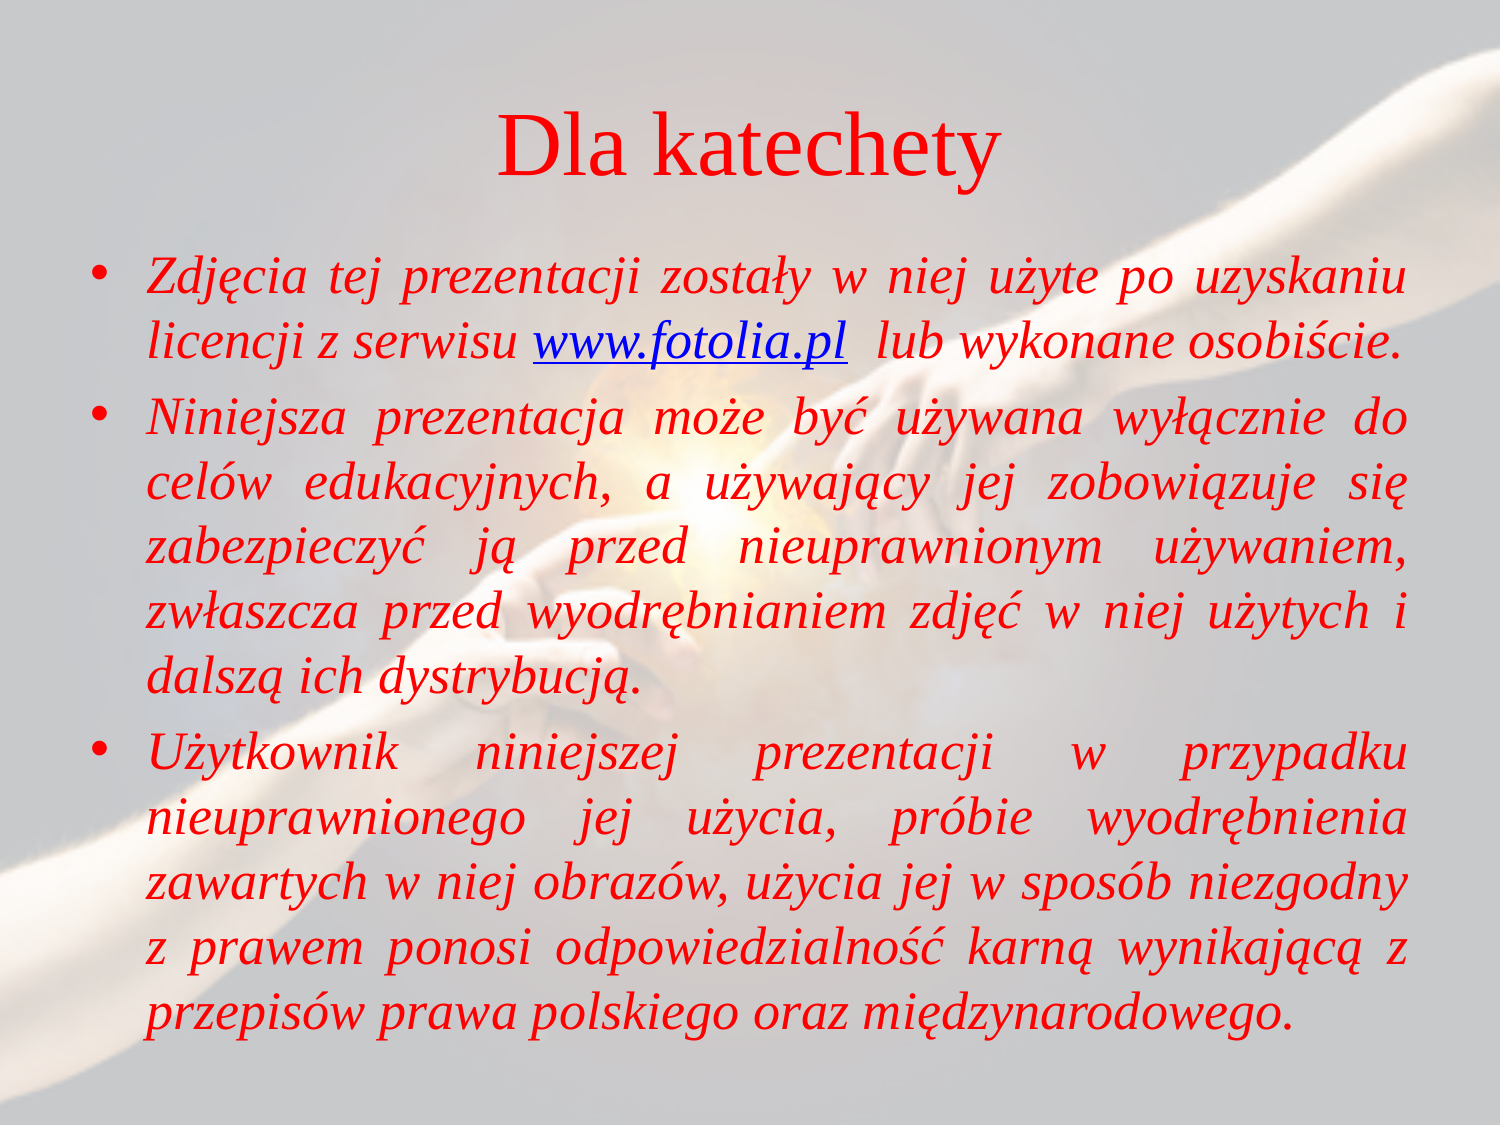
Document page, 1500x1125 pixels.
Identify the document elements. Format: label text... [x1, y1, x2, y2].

list Zdjęcia tej prezentacji zostały w niej użyte po uzyskaniu licencji z serwisu www.fotolia.pl lub wykonane osobiście. Niniejsza prezentacja może być używana wyłącznie do celów edukacyjnych, a używający jej zobowiązuje się zabezpieczyć ją przed nieuprawnionym używaniem, zwłaszcza przed wyodrębnianiem zdjęć w niej użytych i dalszą ich dystrybucją. Użytkownik niniejszej prezentacji w przypadku nieuprawnionego jej użycia, próbie wyodrębnienia zawartych w niej obrazów, użycia jej w sposób niezgodny z prawem ponosi odpowiedzialność karną wynikającą z przepisów prawa polskiego oraz międzynarodowego. [75, 231, 1425, 1005]
title Dla katechety [75, 45, 1425, 231]
